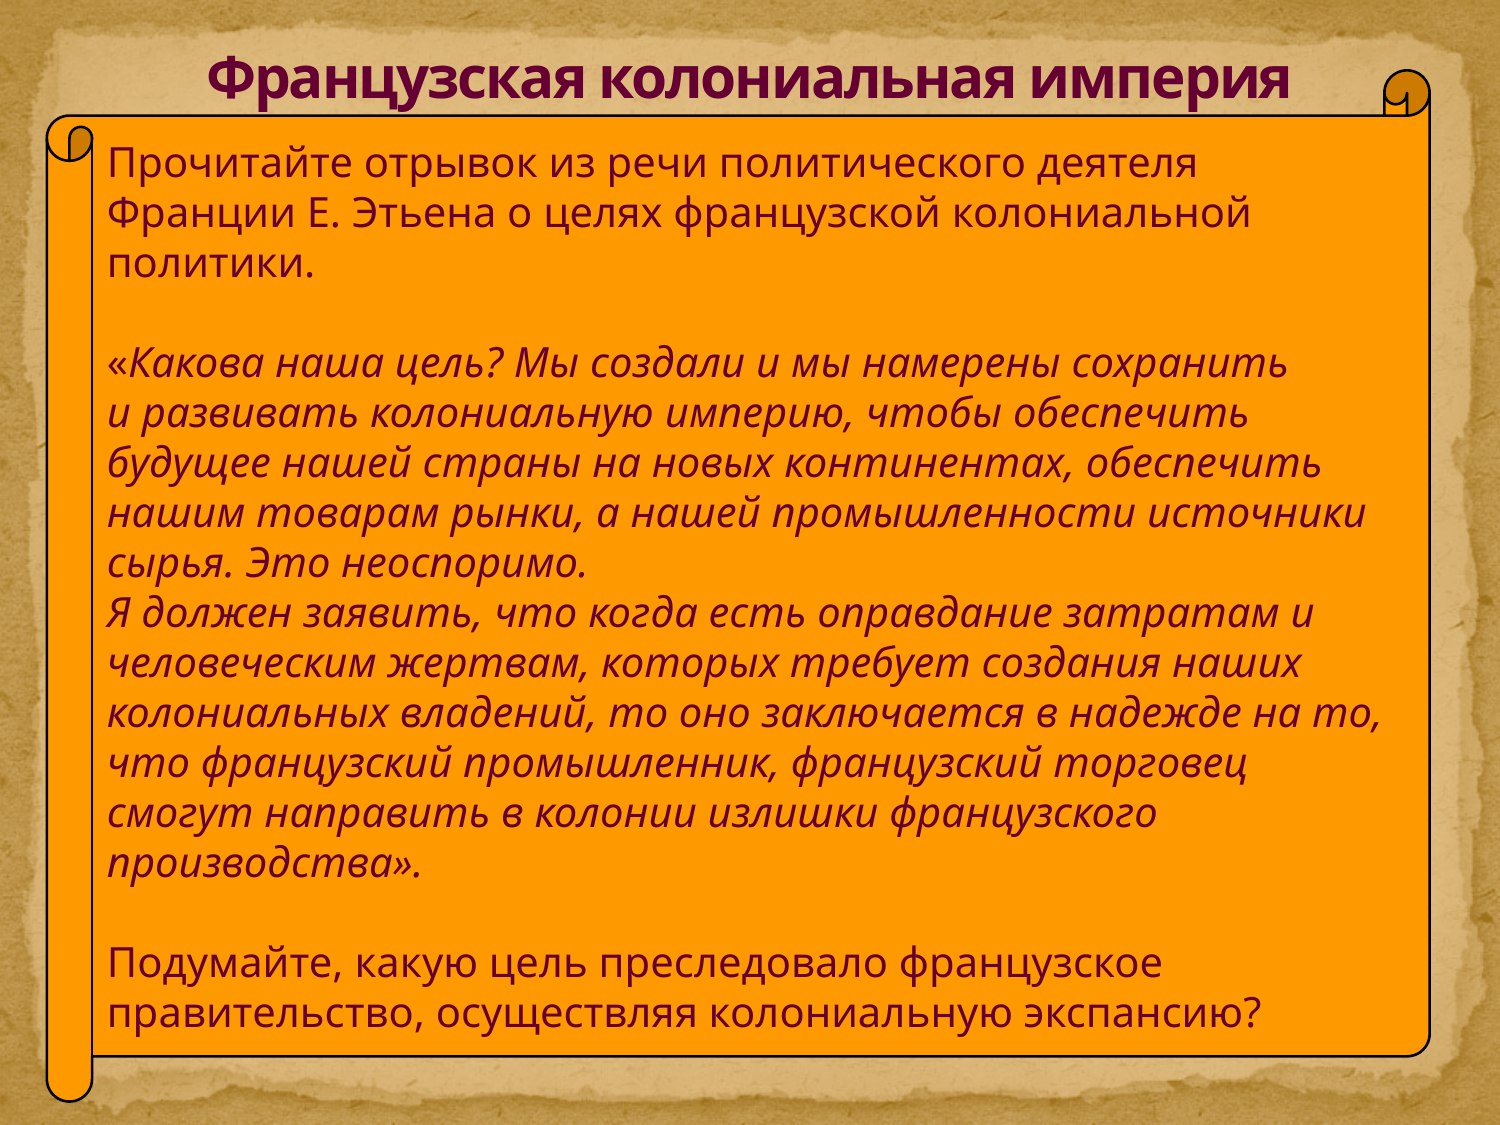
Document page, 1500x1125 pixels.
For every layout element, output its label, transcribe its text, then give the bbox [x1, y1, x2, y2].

title Французская колониальная империя [74, 24, 1425, 112]
text_box Прочитайте отрывок из речи политического деятеля Франции Е. Этьена о целях французской колониальной политики. «Какова наша цель? Мы создали и мы намерены сохранить и развивать колониальную империю, чтобы обеспечить будущее нашей страны на новых континентах, обеспечить нашим товарам рынки, а нашей промышленности источники сырья. Это неоспоримо. Я должен заявить, что когда есть оправдание затратам и человеческим жертвам, которых требует создания наших колониальных владений, то оно заключается в надежде на то, что французский промышленник, французский торговец смогут направить в колонии излишки французского производства». Подумайте, какую цель преследовало французское правительство, осуществляя колониальную экспансию? [43, 67, 1433, 1105]
